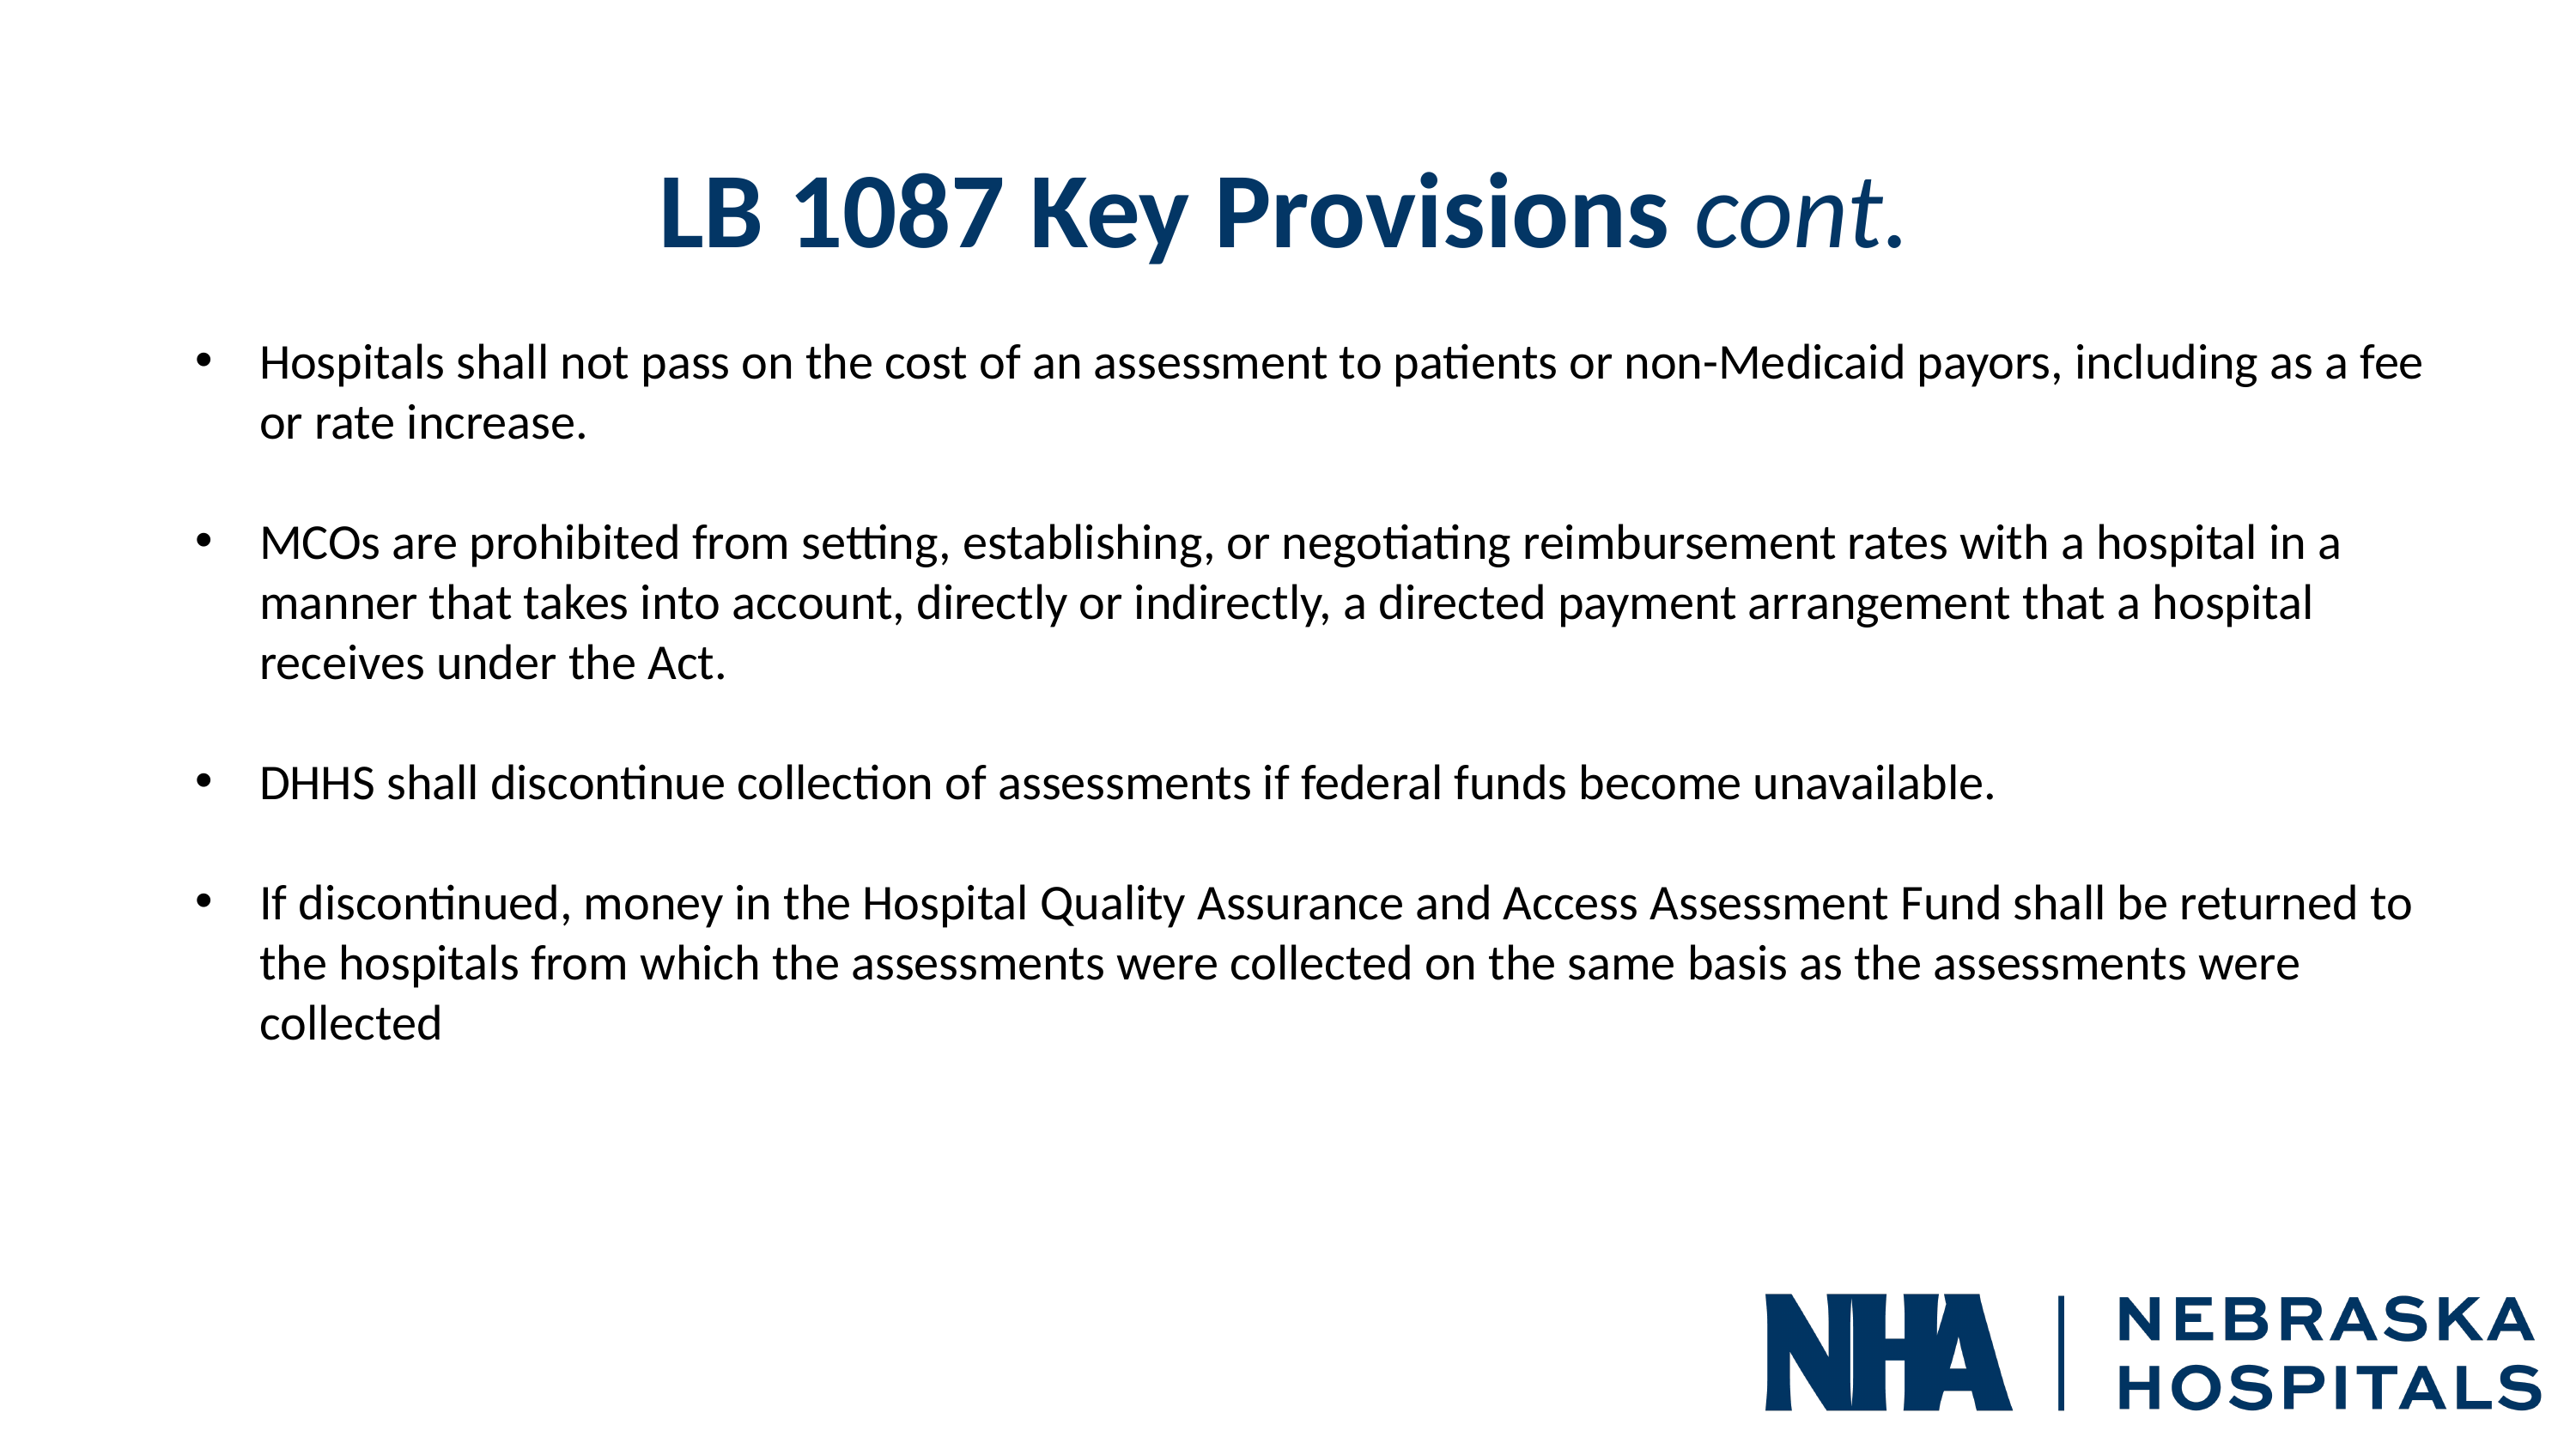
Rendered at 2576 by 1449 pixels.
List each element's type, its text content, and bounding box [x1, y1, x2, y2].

text_box LB 1087 Key Provisions cont. Hospitals shall not pass on the cost of an assessment to patients or non-Medicaid payors, including as a fee or rate increase. MCOs are prohibited from setting, establishing, or negotiating reimbursement rates with a hospital in a manner that takes into account, directly or indirectly, a directed payment arrangement that a hospital receives under the Act. DHHS shall discontinue collection of assessments if federal funds become unavailable. If discontinued, money in the Hospital Quality Assurance and Access Assessment Fund shall be returned to the hospitals from which the assessments were collected on the same basis as the assessments were collected [118, 134, 2451, 1057]
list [1749, 1270, 2557, 1434]
